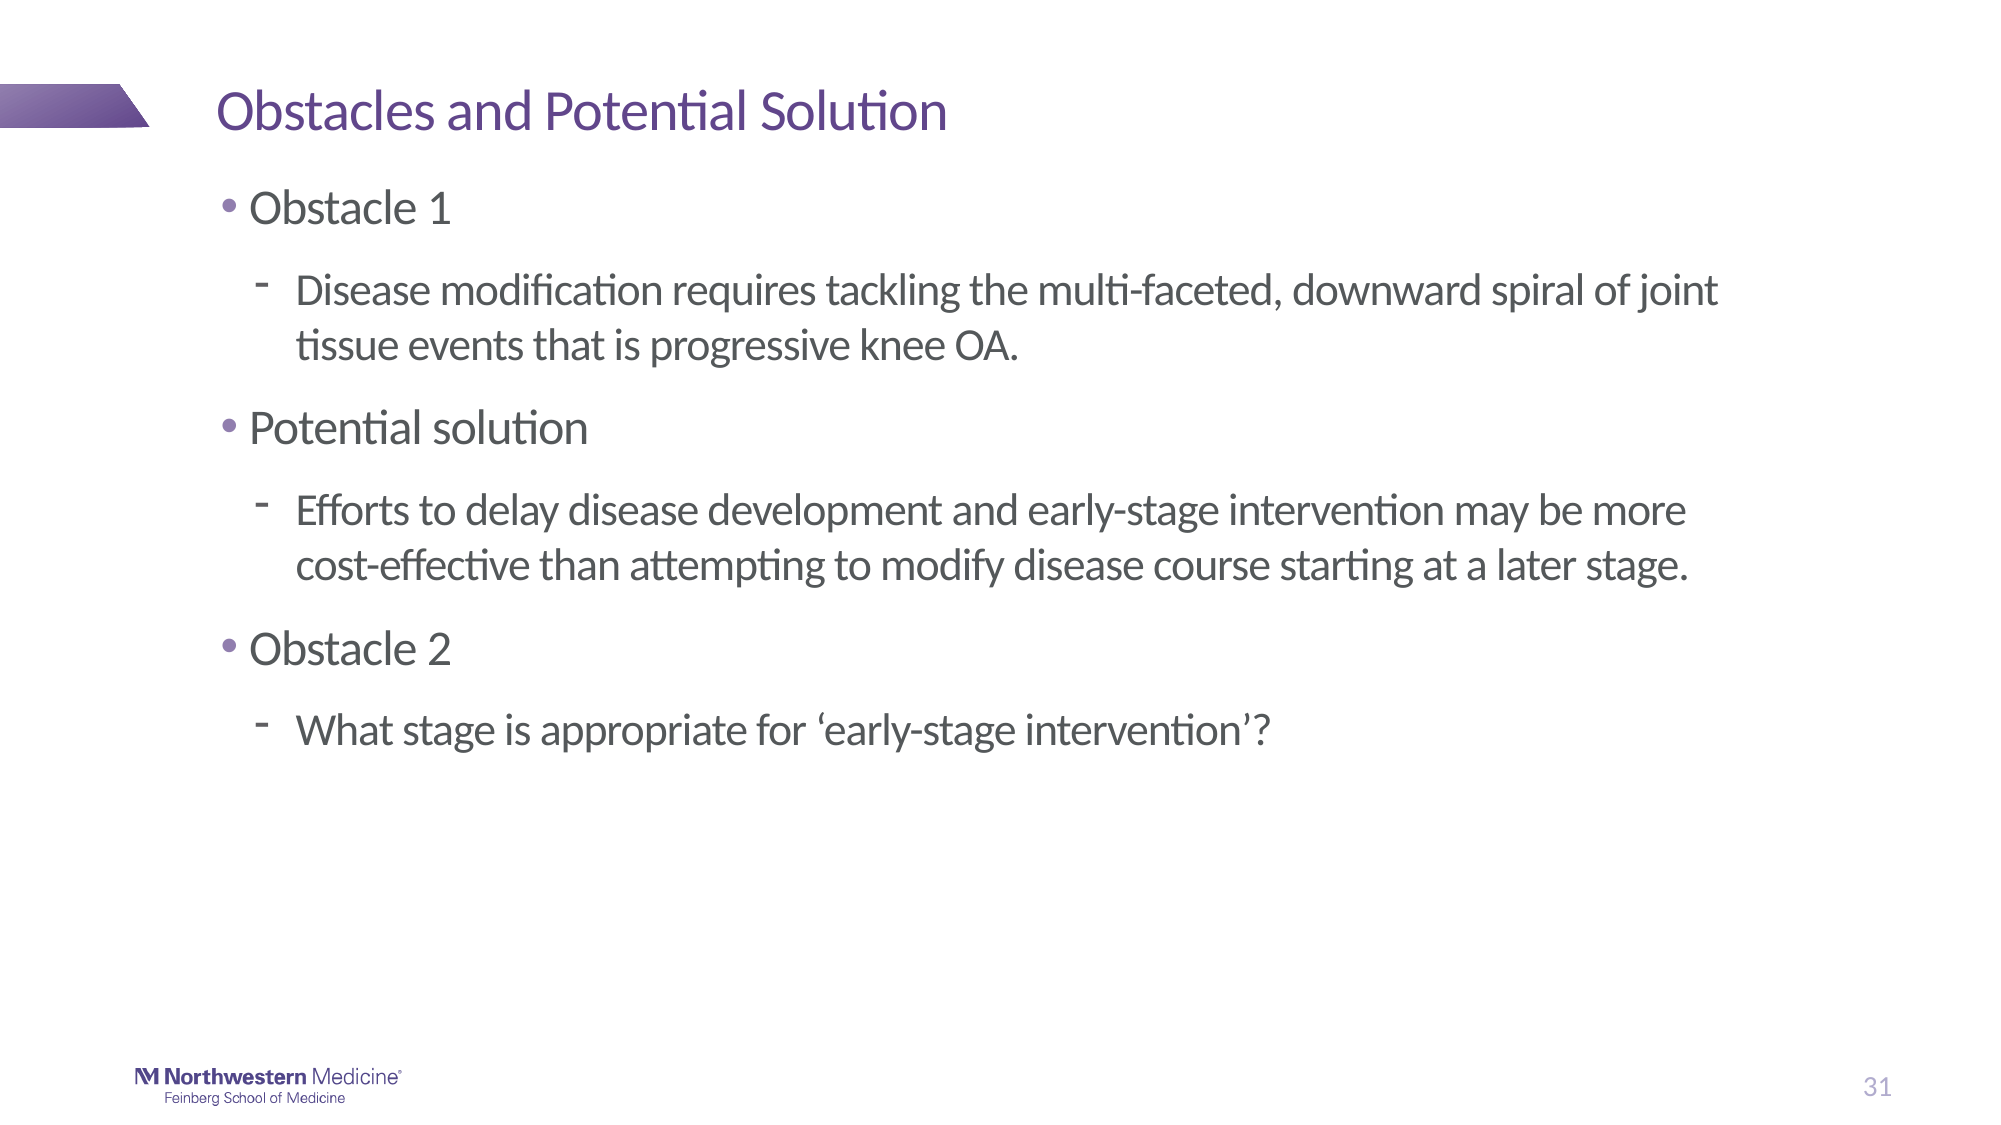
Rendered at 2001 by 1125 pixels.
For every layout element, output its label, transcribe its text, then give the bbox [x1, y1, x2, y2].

list Obstacle 1 Disease modification requires tackling the multi-faceted, downward spiral of joint tissue events that is progressive knee OA. Potential solution Efforts to delay disease development and early-stage intervention may be more cost-effective than attempting to modify disease course starting at a later stage. Obstacle 2 What stage is appropriate for ‘early-stage intervention’? [220, 174, 1763, 900]
picture [129, 1061, 407, 1114]
title Obstacles and Potential Solution [216, 24, 1904, 150]
slide_number 31 [1816, 1063, 1893, 1102]
